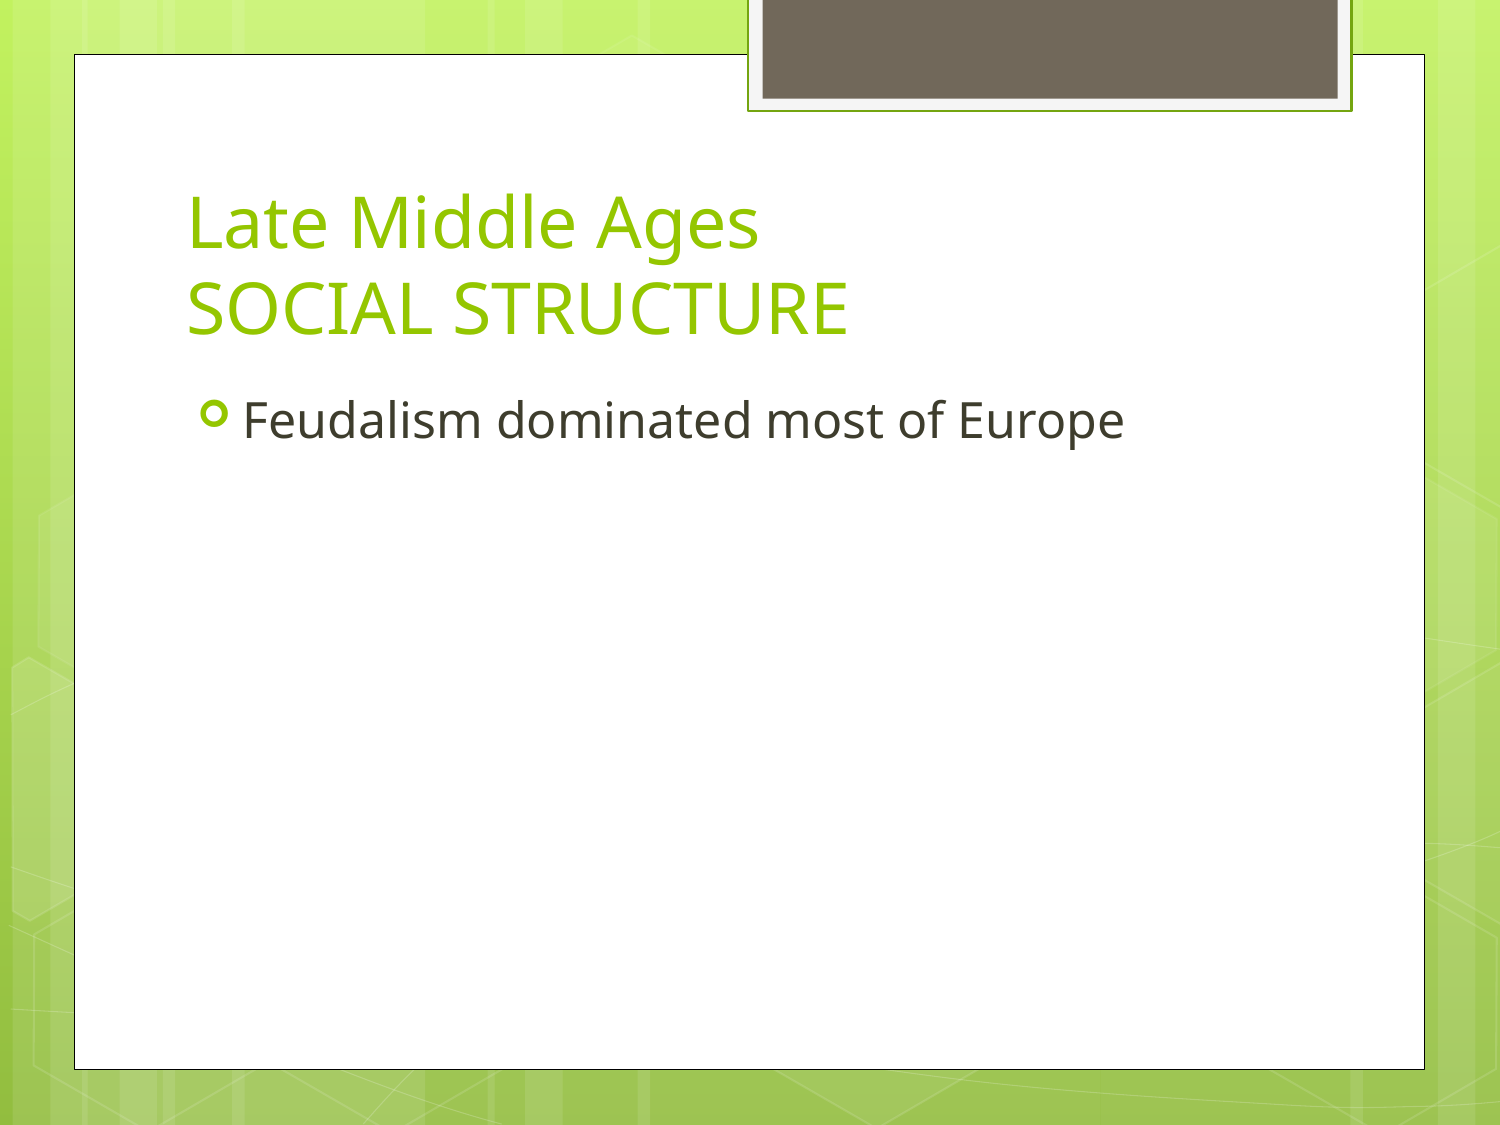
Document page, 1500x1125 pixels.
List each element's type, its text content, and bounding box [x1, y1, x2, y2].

title Late Middle Ages SOCIAL STRUCTURE [171, 168, 1324, 357]
list Feudalism dominated most of Europe [171, 381, 1283, 957]
